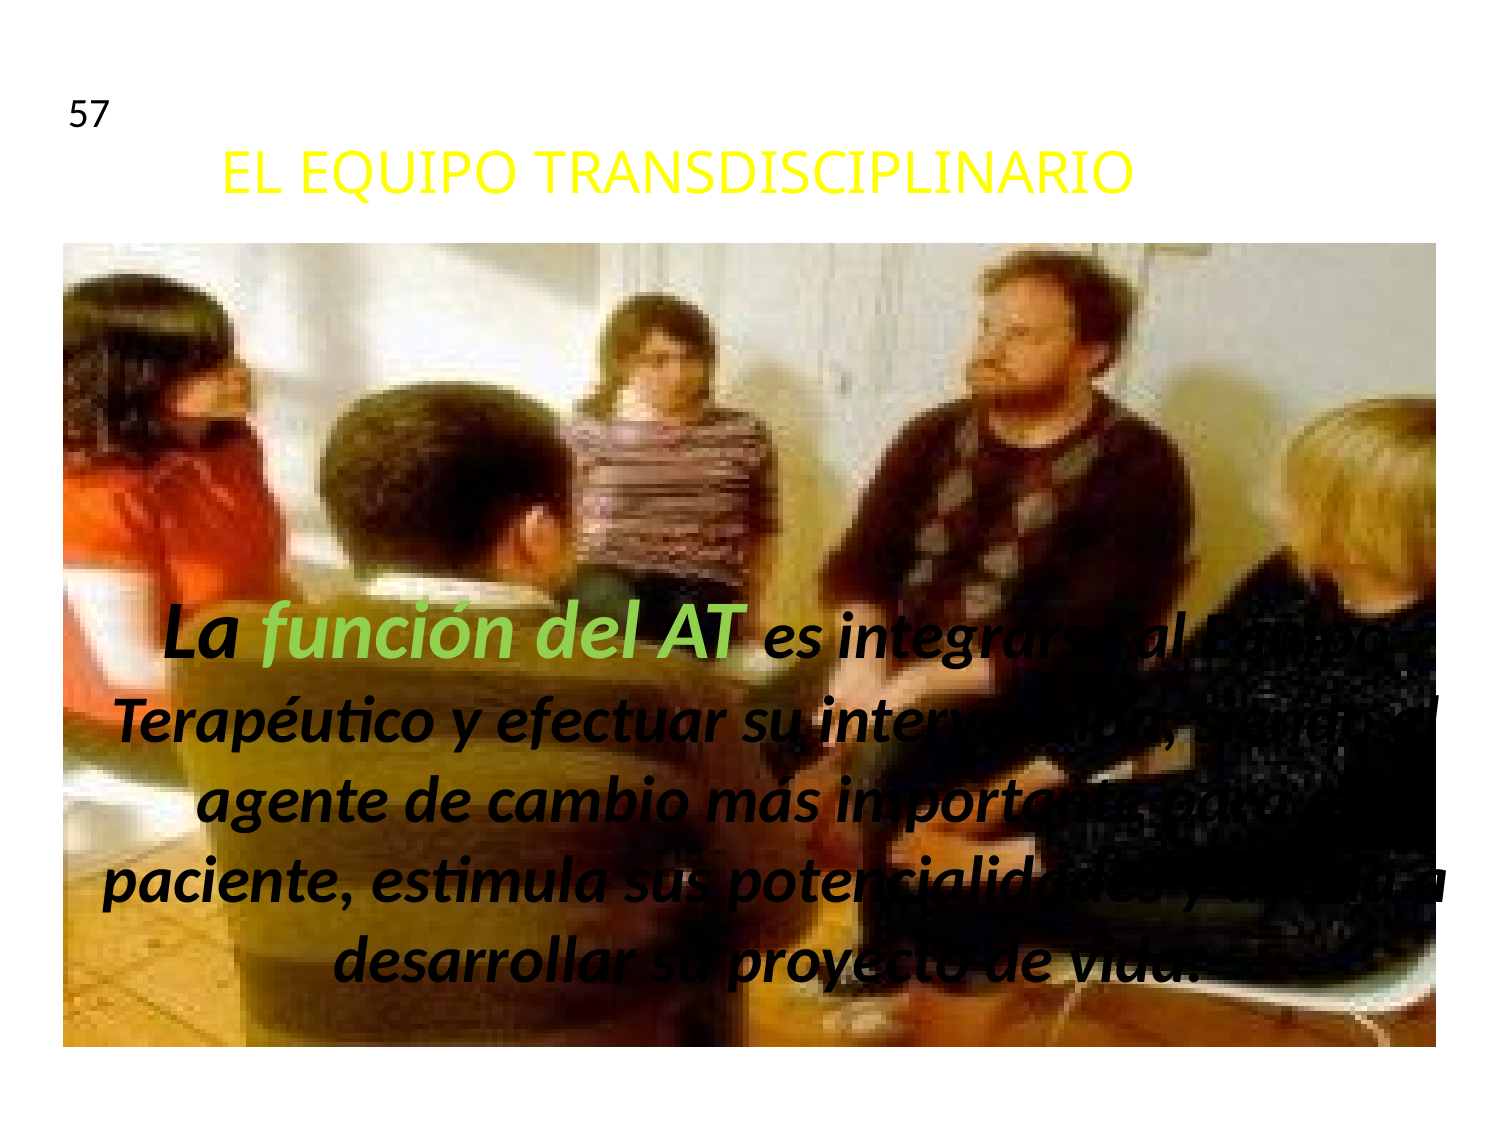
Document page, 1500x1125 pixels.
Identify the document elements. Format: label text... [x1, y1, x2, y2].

picture [63, 243, 1436, 1047]
text_box 57 EL EQUIPO TRANSDISCIPLINARIO La función del AT es integrarse al Equipo Terapéutico y efectuar su intervención, siendo el agente de cambio más importante para el paciente, estimula sus potencialidades y ayuda a desarrollar su proyecto de vida. [53, 78, 1500, 1003]
